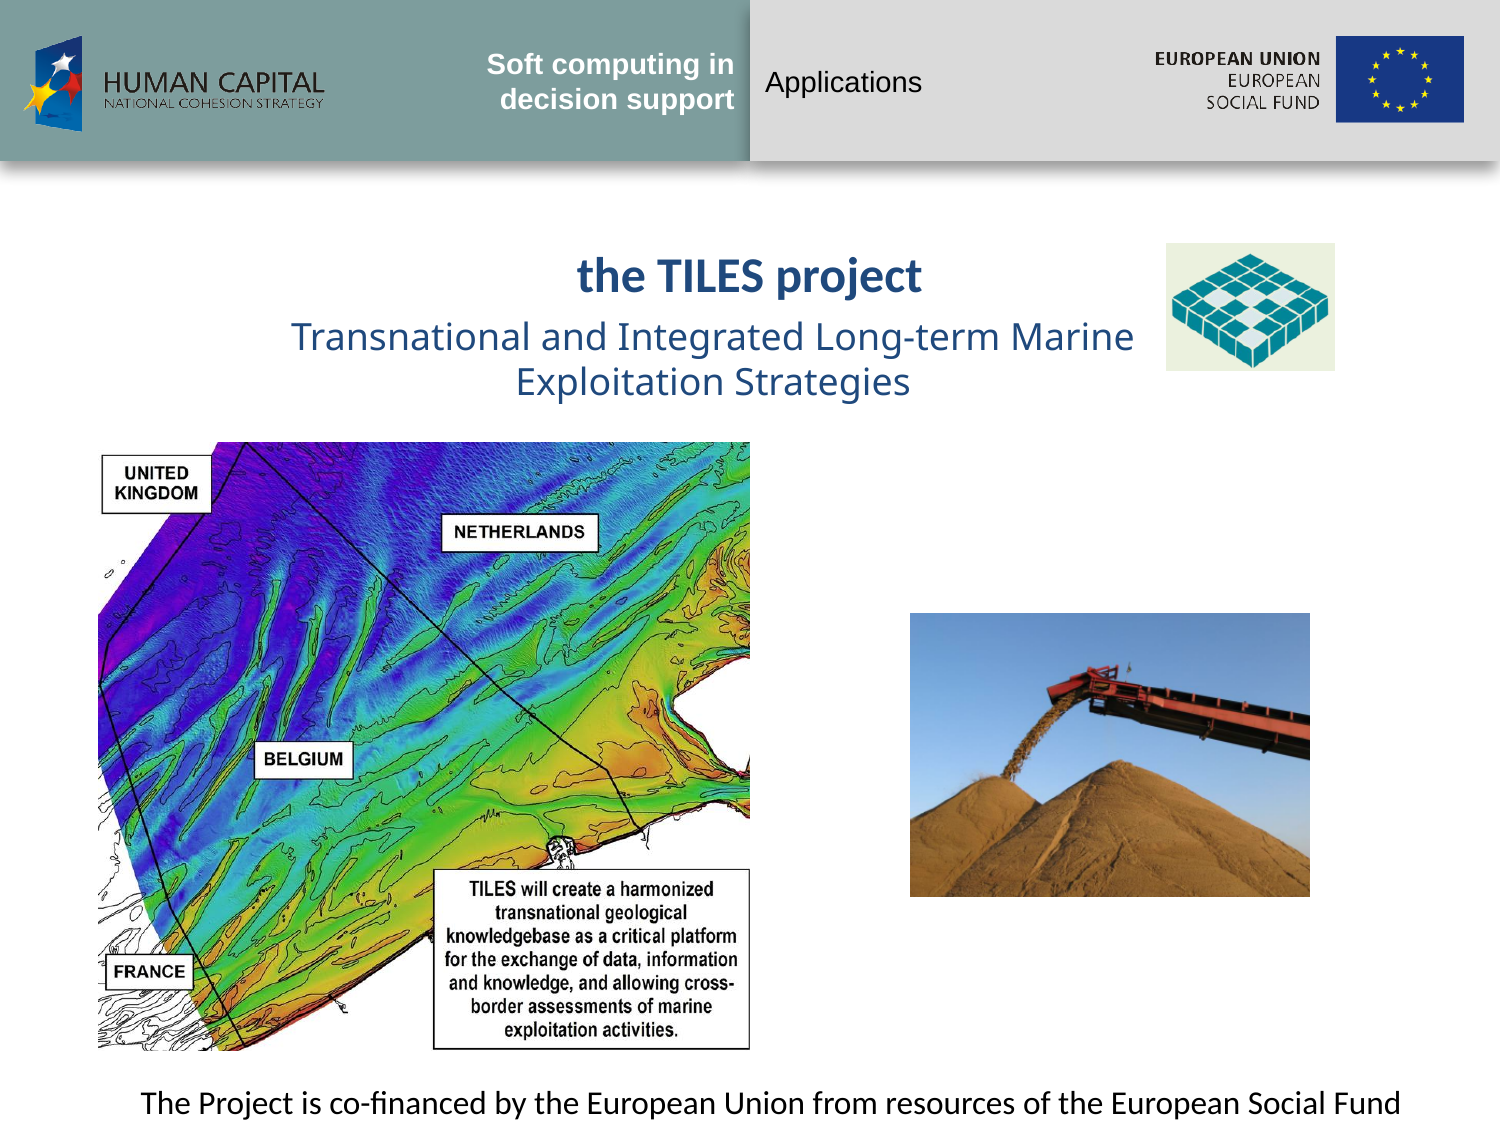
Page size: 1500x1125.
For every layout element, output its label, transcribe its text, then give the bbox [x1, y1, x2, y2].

title Soft computing in decision support [0, 0, 750, 161]
text_box the TILES project [562, 235, 938, 305]
list Applications [750, 0, 1500, 161]
picture [15, 23, 326, 133]
picture [1166, 243, 1335, 371]
picture [910, 613, 1310, 898]
picture [98, 442, 751, 1051]
picture [1154, 36, 1465, 123]
text_box Transnational and Integrated Long-term Marine Exploitation Strategies [223, 305, 1203, 411]
text_box The Project is co-financed by the European Union from resources of the European Social Fund [125, 1073, 1418, 1125]
